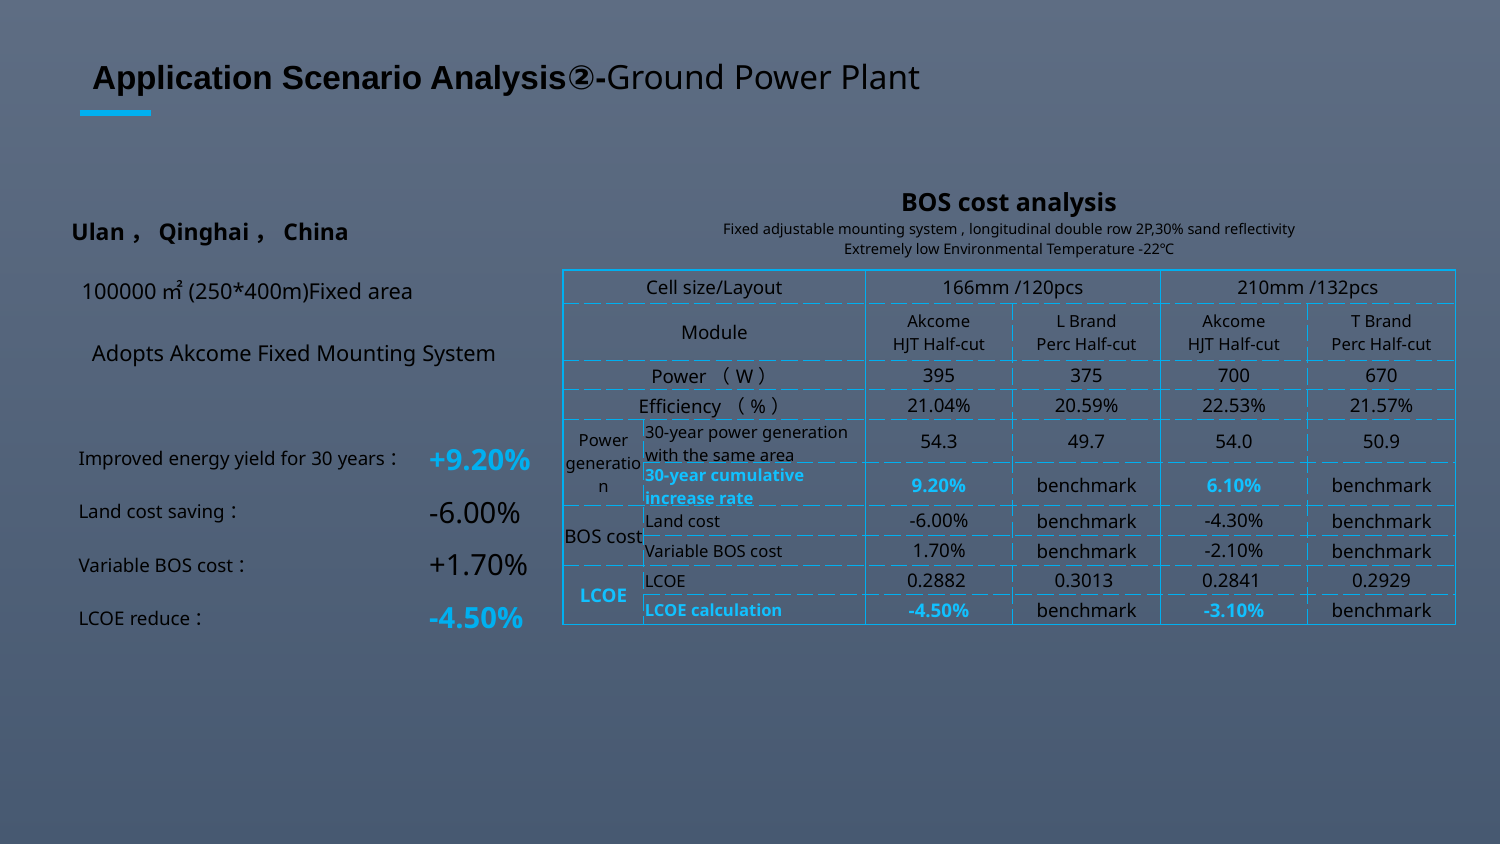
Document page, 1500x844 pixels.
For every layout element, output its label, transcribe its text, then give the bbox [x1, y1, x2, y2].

table_cell 21.04% [866, 390, 1013, 420]
table_cell 54.0 [1161, 420, 1308, 463]
table_cell LCOE [564, 565, 644, 624]
table_cell benchmark [1308, 463, 1455, 506]
table_cell benchmark [1308, 536, 1455, 565]
table_cell -2.10% [1161, 536, 1308, 565]
table_cell benchmark [1013, 463, 1160, 506]
table_cell Land cost [644, 506, 865, 536]
table_cell Efficiency（%） [564, 390, 865, 420]
text_box Adopts Akcome Fixed Mounting System [77, 332, 512, 373]
table_cell benchmark [1013, 506, 1160, 536]
table_cell 1.70% [866, 536, 1013, 565]
table_cell -6.00% [866, 506, 1013, 536]
table_cell 54.3 [866, 420, 1013, 463]
table_cell Akcome HJT Half-cut [866, 303, 1013, 360]
table_cell 50.9 [1308, 420, 1455, 463]
table_cell benchmark [1308, 595, 1455, 624]
table_cell Power（W） [564, 360, 865, 390]
table_cell -4.30% [1161, 506, 1308, 536]
table_cell 6.10% [1161, 463, 1308, 506]
table_cell T Brand Perc Half-cut [1308, 303, 1455, 360]
table_cell Cell size/Layout [564, 271, 865, 303]
table_cell 700 [1161, 360, 1308, 390]
table_cell 210mm /132pcs [1161, 271, 1455, 303]
table_cell Module [564, 303, 865, 360]
table_cell 166mm /120pcs [866, 271, 1160, 303]
text_box Improved energy yield for 30 years： Land cost saving： Variable BOS cost： LCOE reduce： [63, 416, 428, 690]
table_cell 0.2841 [1161, 565, 1308, 595]
table_cell Variable BOS cost [644, 536, 865, 565]
table_cell 375 [1013, 360, 1160, 390]
table_cell -4.50% [866, 595, 1013, 624]
table_cell LCOE [644, 565, 865, 595]
table_cell Power generation [564, 420, 644, 506]
table_cell 0.2882 [866, 565, 1013, 595]
table_cell 670 [1308, 360, 1455, 390]
text_box Ulan，Qinghai，China [56, 210, 364, 253]
table_cell 0.3013 [1013, 565, 1160, 595]
table_cell 395 [866, 360, 1013, 390]
table_cell 49.7 [1013, 420, 1160, 463]
table_cell 20.59% [1013, 390, 1160, 420]
text_box 100000㎡(250*400m)Fixed area [66, 270, 537, 312]
text_box Application Scenario Analysis②-Ground Power Plant [77, 48, 936, 104]
table_cell 22.53% [1161, 390, 1308, 420]
table_cell benchmark [1013, 536, 1160, 565]
text_box +9.20% -6.00% +1.70% -4.50% [414, 416, 546, 642]
table_cell -3.10% [1161, 595, 1308, 624]
table_cell 30-year cumulative increase rate [644, 463, 865, 506]
table_cell L Brand Perc Half-cut [1013, 303, 1160, 360]
table_cell BOS cost [564, 506, 644, 565]
table_cell benchmark [1013, 595, 1160, 624]
table_cell 21.57% [1308, 390, 1455, 420]
table_cell Akcome HJT Half-cut [1161, 303, 1308, 360]
table_header BOS cost analysis Fixed adjustable mounting system , longitudinal double row 2P,30% sand reflectivity Extremely low Environmental Temperature -22℃ [563, 173, 1455, 269]
table_cell benchmark [1308, 506, 1455, 536]
table_cell 30-year power generation with the same area [644, 420, 865, 463]
table_cell LCOE calculation [644, 595, 865, 624]
table_cell 9.20% [866, 463, 1013, 506]
table_cell 0.2929 [1308, 565, 1455, 595]
